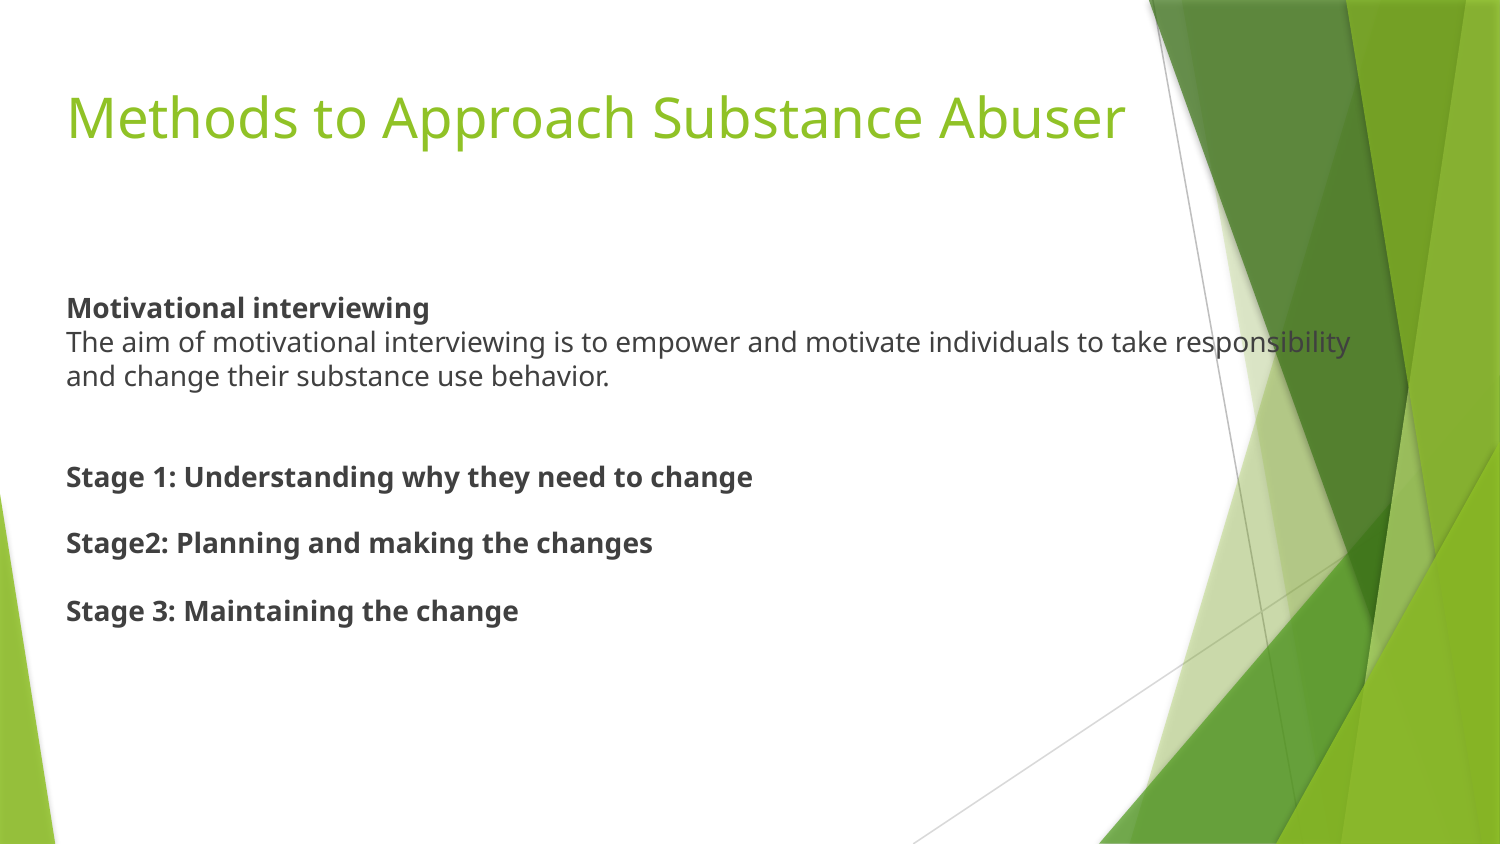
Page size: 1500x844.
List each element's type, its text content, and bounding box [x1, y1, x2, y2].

title Methods to Approach Substance Abuser [51, 67, 1449, 167]
list Motivational interviewing The aim of motivational interviewing is to empower and motivate individuals to take responsibility and change their substance use behavior. Stage 1: Understanding why they need to change Stage2: Planning and making the changes Stage 3: Maintaining the change [51, 201, 1398, 750]
